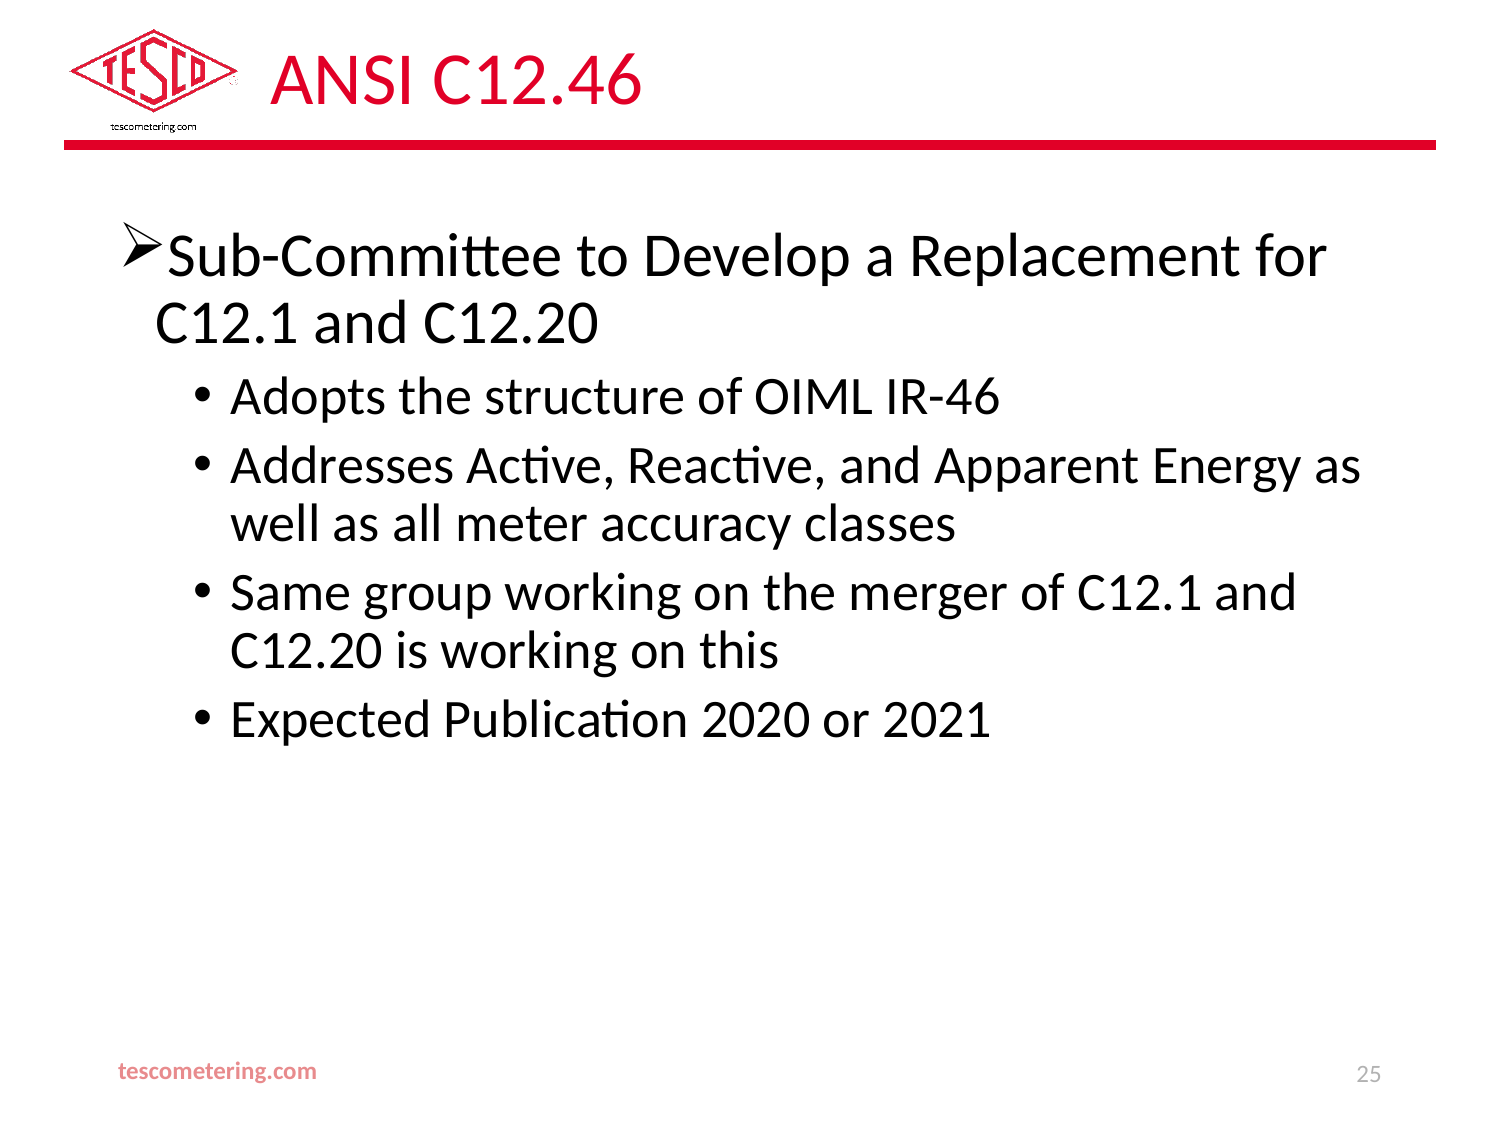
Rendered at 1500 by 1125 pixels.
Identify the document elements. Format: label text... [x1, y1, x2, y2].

list Sub-Committee to Develop a Replacement for C12.1 and C12.20 Adopts the structure of OIML IR-46 Addresses Active, Reactive, and Apparent Energy as well as all meter accuracy classes Same group working on the merger of C12.1 and C12.20 is working on this Expected Publication 2020 or 2021 [103, 214, 1397, 1010]
title ANSI C12.46 [255, 24, 1438, 137]
slide_number 25 [1059, 1042, 1397, 1103]
footer tescometering.com [103, 1039, 610, 1100]
picture [69, 29, 238, 133]
